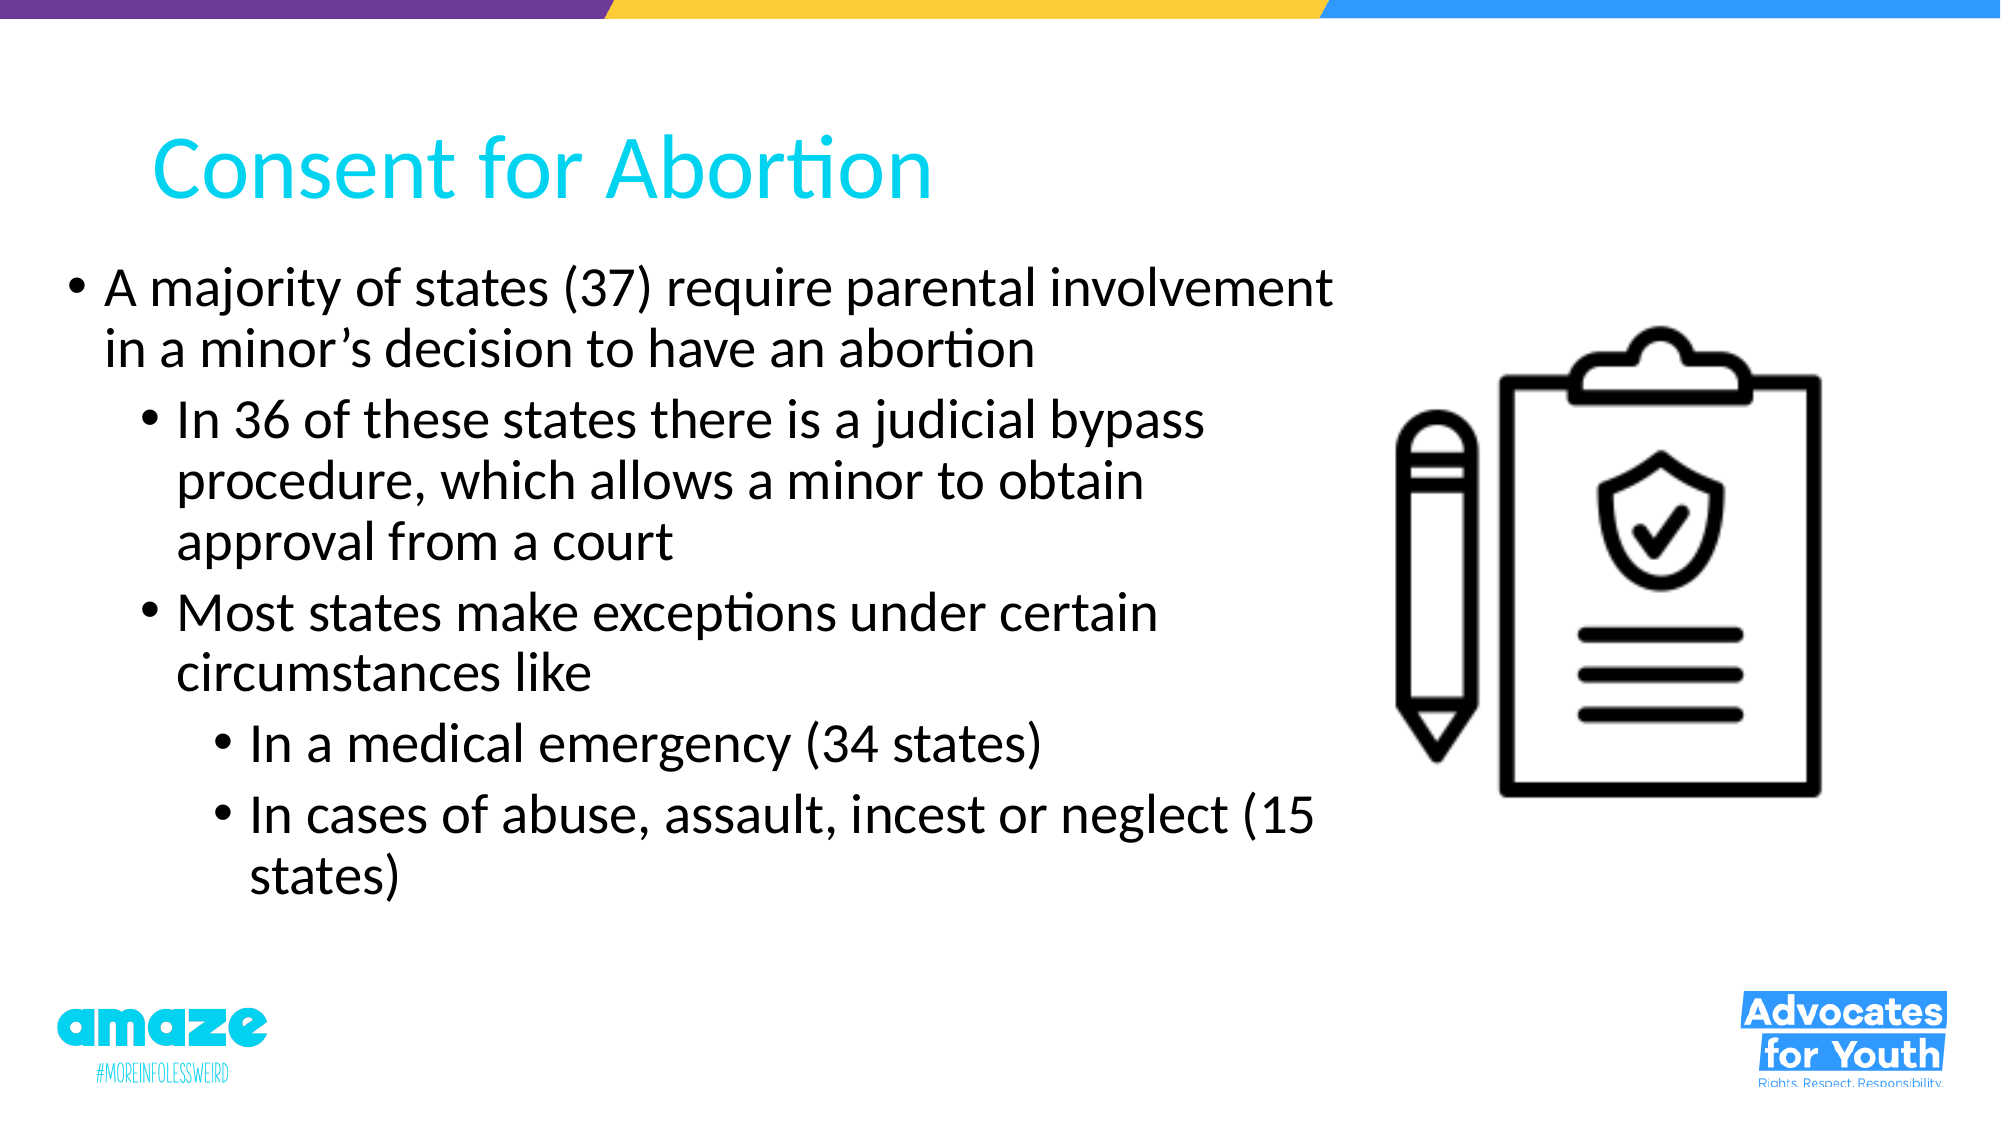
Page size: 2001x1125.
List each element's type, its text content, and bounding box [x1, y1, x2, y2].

picture [0, 934, 321, 1125]
picture [584, 0, 2001, 28]
list A majority of states (37) require parental involvement in a minor’s decision to have an abortion In 36 of these states there is a judicial bypass procedure, which allows a minor to obtain approval from a court Most states make exceptions under certain circumstances like In a medical emergency (34 states) In cases of abuse, assault, incest or neglect (15 states) [52, 249, 1357, 966]
title Consent for Abortion [137, 59, 1863, 278]
picture [1356, 309, 1863, 816]
